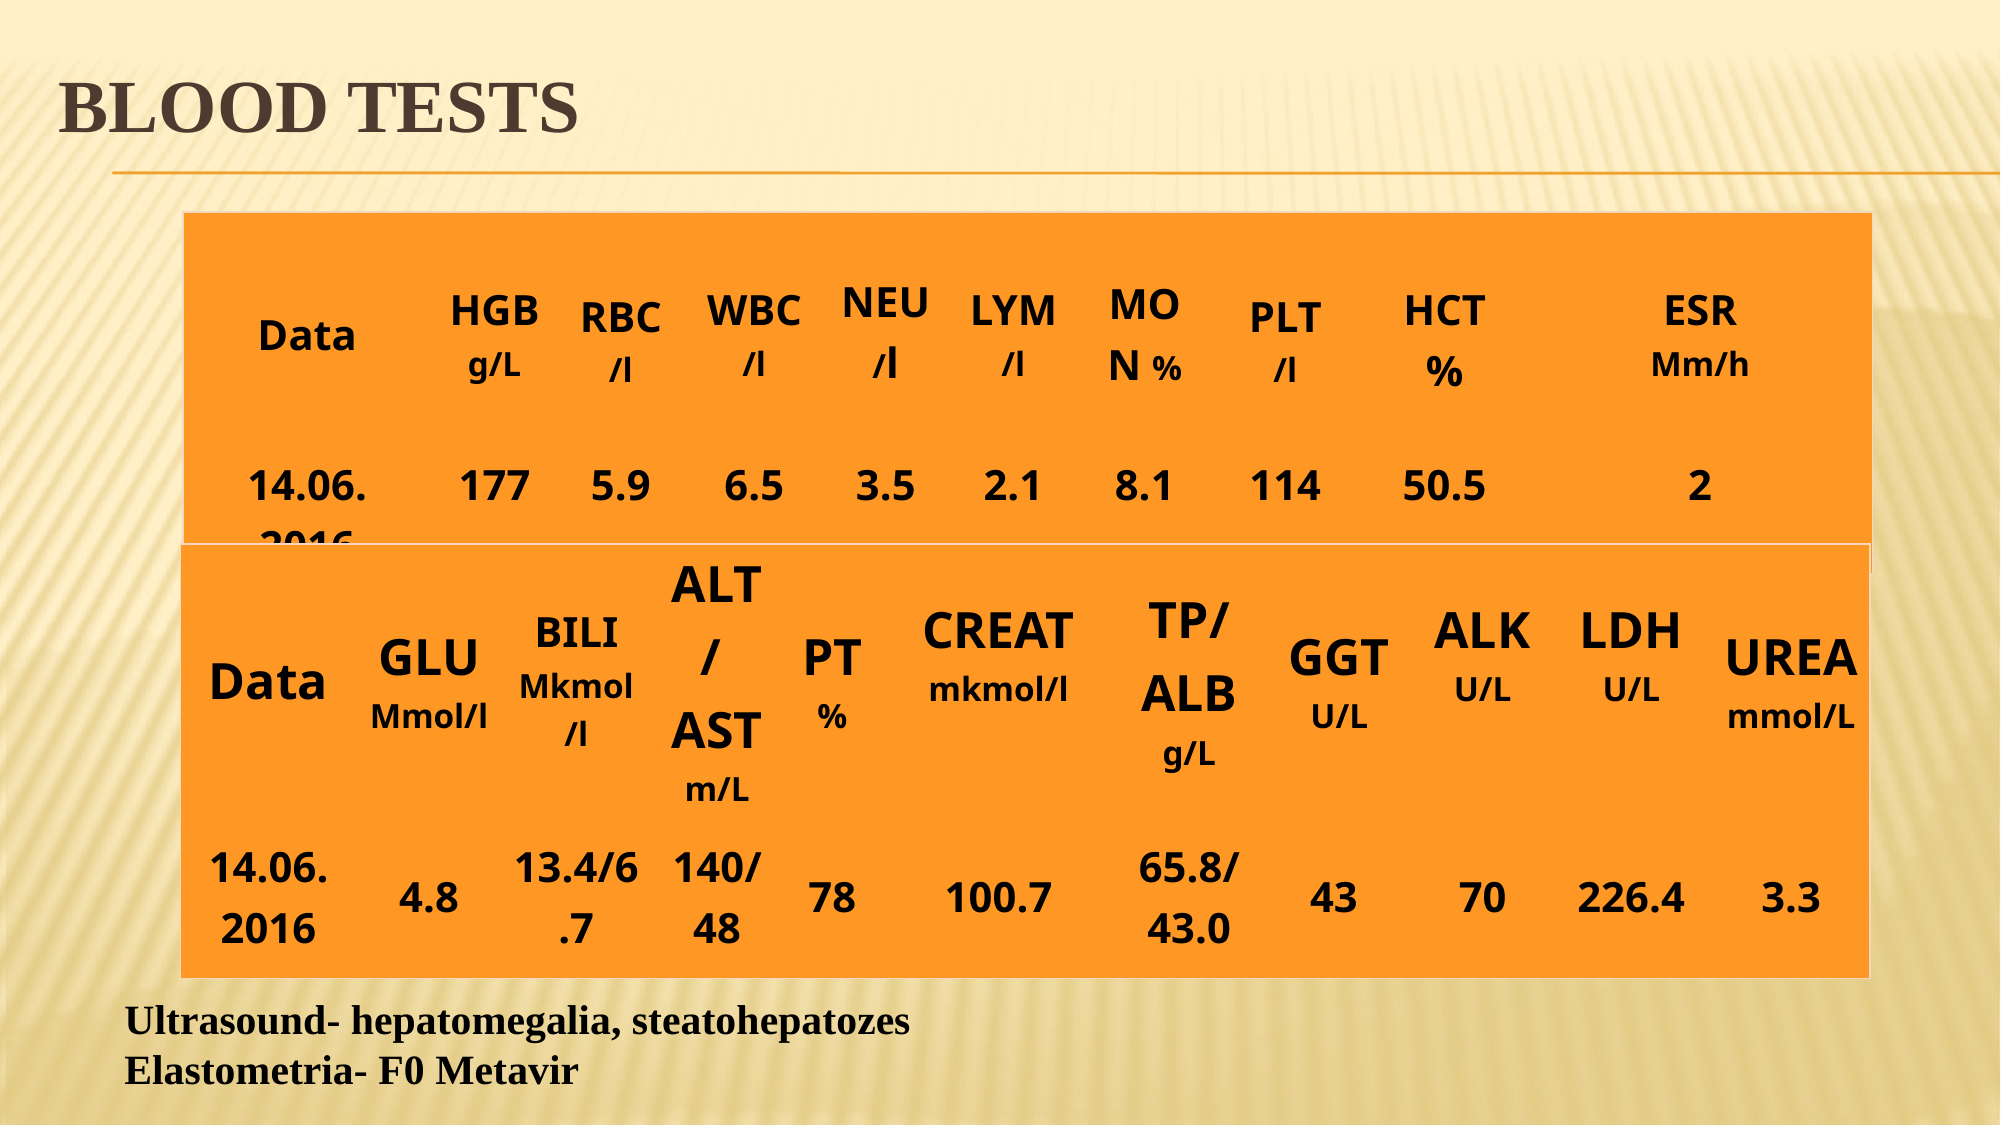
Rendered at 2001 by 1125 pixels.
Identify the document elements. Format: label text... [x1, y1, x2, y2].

table_cell 13.4/6.7 [501, 811, 651, 978]
table_header BILI Mkmol/l [501, 545, 651, 811]
table_cell 226.4 [1550, 811, 1713, 978]
table_cell 43 [1263, 811, 1415, 978]
table_header ALK U/L [1415, 545, 1550, 811]
table_header ALT/ AST m/L [651, 545, 783, 811]
table_cell 70 [1415, 811, 1550, 978]
table_cell 78 [783, 811, 882, 978]
table_cell 140/ 48 [651, 811, 783, 978]
table_header CREAT mkmol/l [882, 545, 1115, 811]
table_header PT % [783, 545, 882, 811]
title Blood tests [44, 32, 1338, 167]
table_cell 4.8 [357, 811, 501, 978]
table_header Data [181, 545, 357, 811]
table_header GLU Mmol/l [357, 545, 501, 811]
table_cell 100.7 [882, 811, 1115, 978]
table_cell 3.3 [1713, 811, 1869, 978]
table_cell 14.06. 2016 [181, 811, 357, 978]
table_cell 65.8/ 43.0 [1115, 811, 1263, 978]
text_box Ultrasound- hepatomegalia, steatohepatozes Elastometria- F0 Metavir [109, 985, 1938, 1100]
table_header TP/ ALB g/L [1115, 545, 1263, 811]
table_header UREA mmol/L [1713, 545, 1869, 811]
table_header LDH U/L [1550, 545, 1713, 811]
table_header GGT U/L [1263, 545, 1415, 811]
